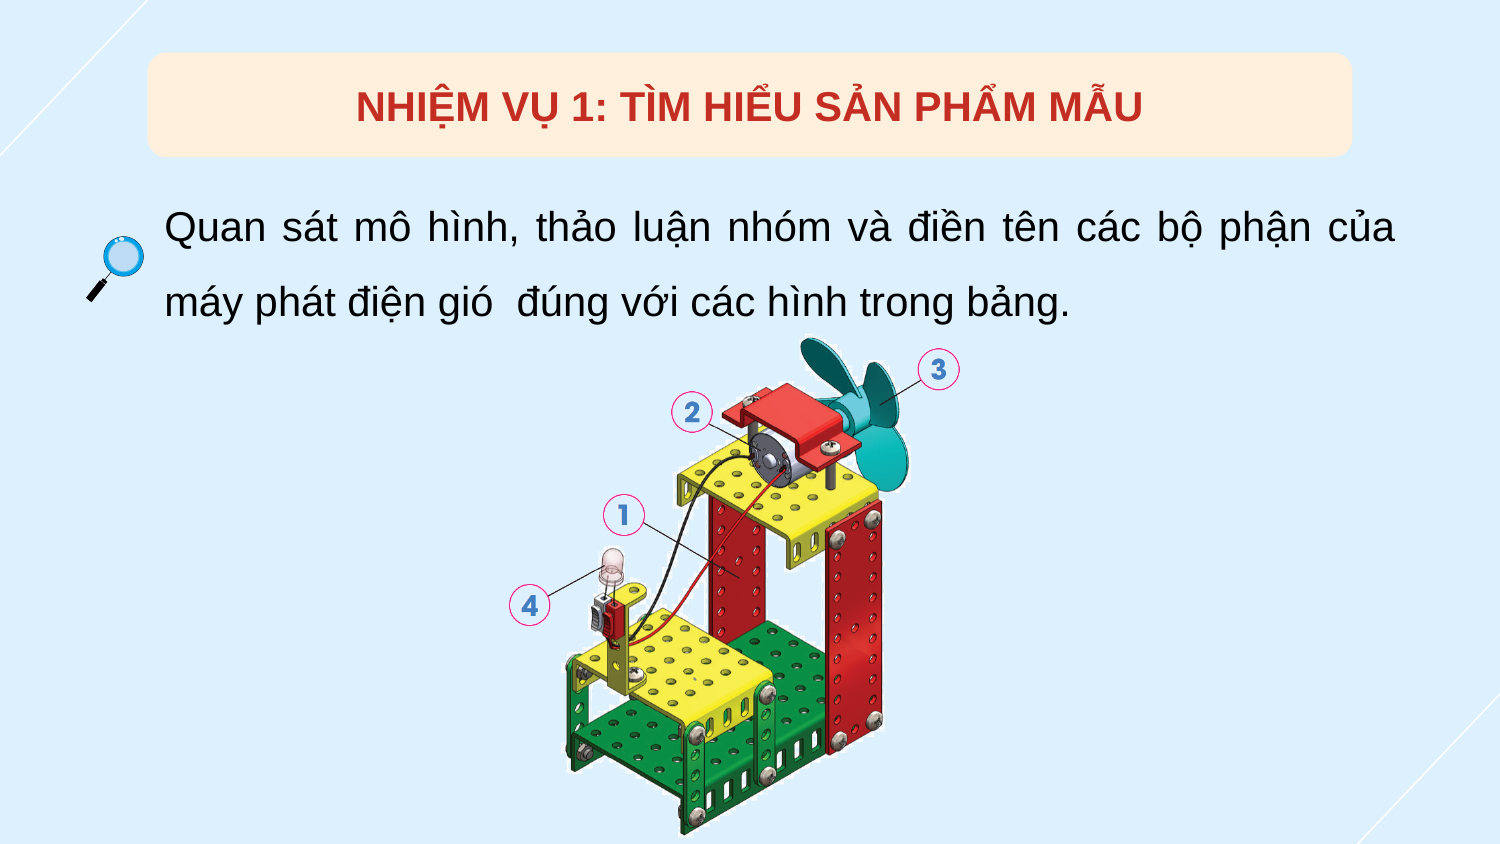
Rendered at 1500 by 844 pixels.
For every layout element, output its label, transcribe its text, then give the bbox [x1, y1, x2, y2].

picture [0, 310, 1445, 844]
text_box NHIỆM VỤ 1: TÌM HIỂU SẢN PHẨM MẪU [147, 52, 1353, 158]
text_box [73, 167, 1411, 370]
